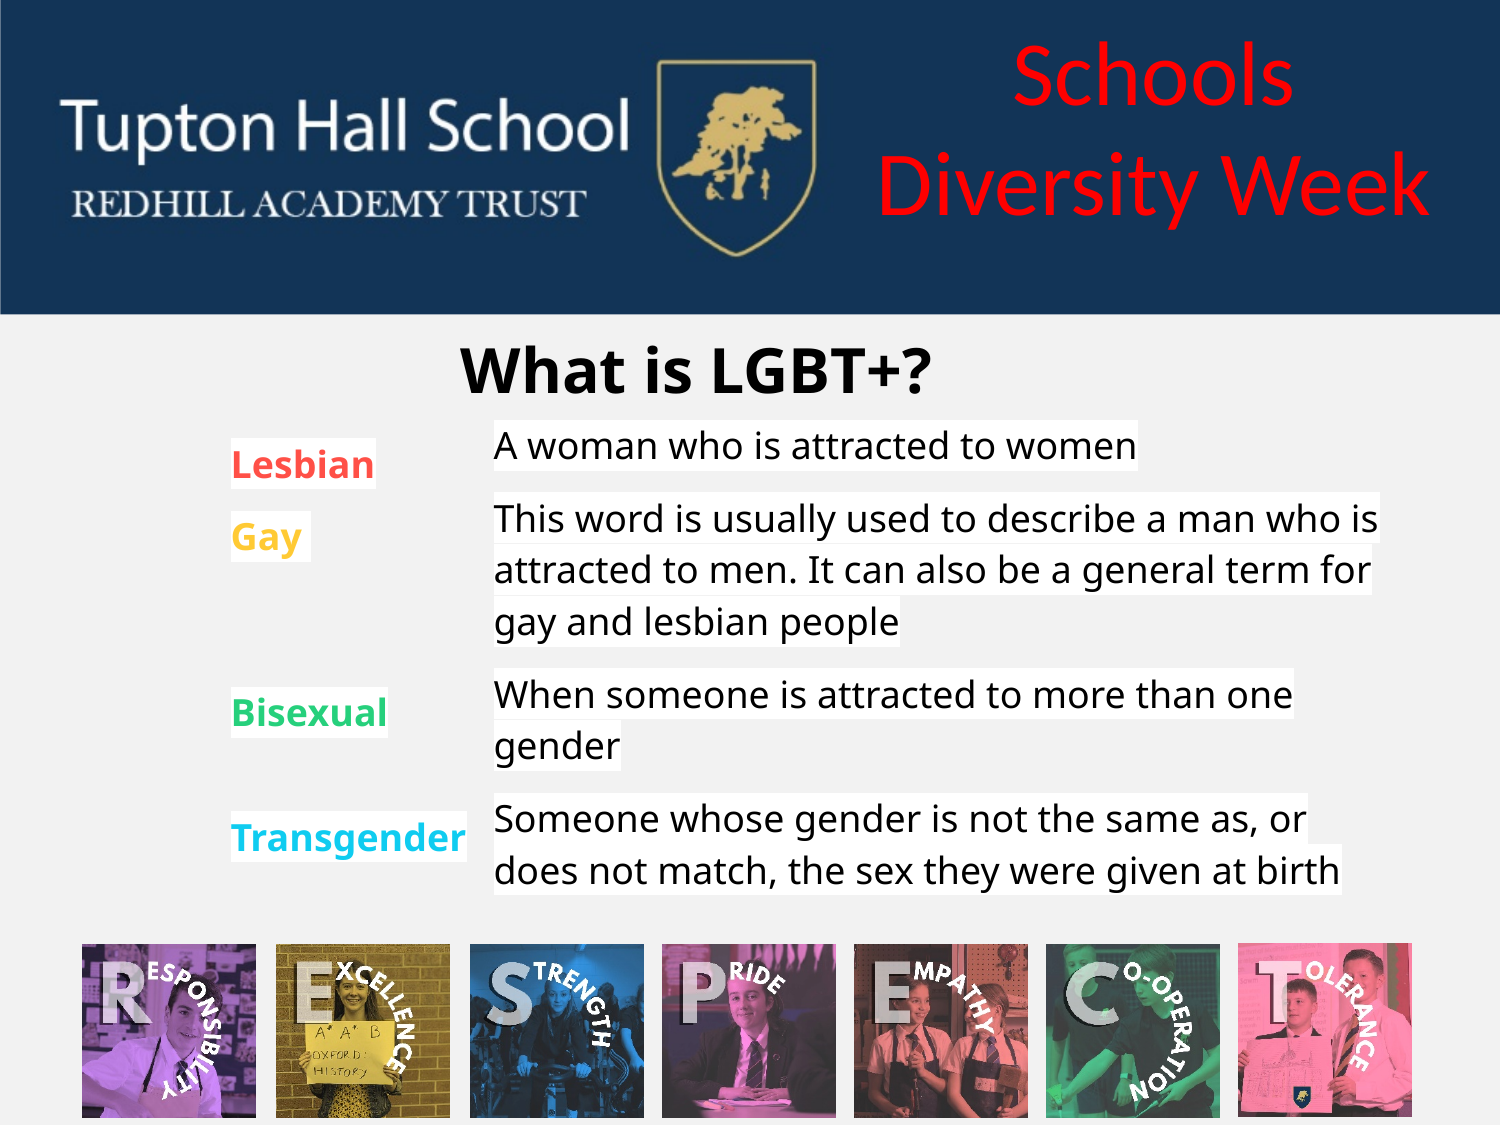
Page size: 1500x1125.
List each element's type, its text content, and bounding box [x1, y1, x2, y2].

text_box What is LGBT+? [449, 328, 1500, 419]
text_box Schools Diversity Week [848, 6, 1461, 241]
text_box [0, 0, 1500, 315]
picture [29, 42, 849, 275]
text_box A woman who is attracted to women This word is usually used to describe a man who is attracted to men. It can also be a general term for gay and lesbian people When someone is attracted to more than one gender Someone whose gender is not the same as, or does not match, the sex they were given at birth [478, 400, 1417, 907]
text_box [82, 943, 1412, 1118]
text_box Lesbian Gay Bisexual Transgender [215, 418, 478, 874]
